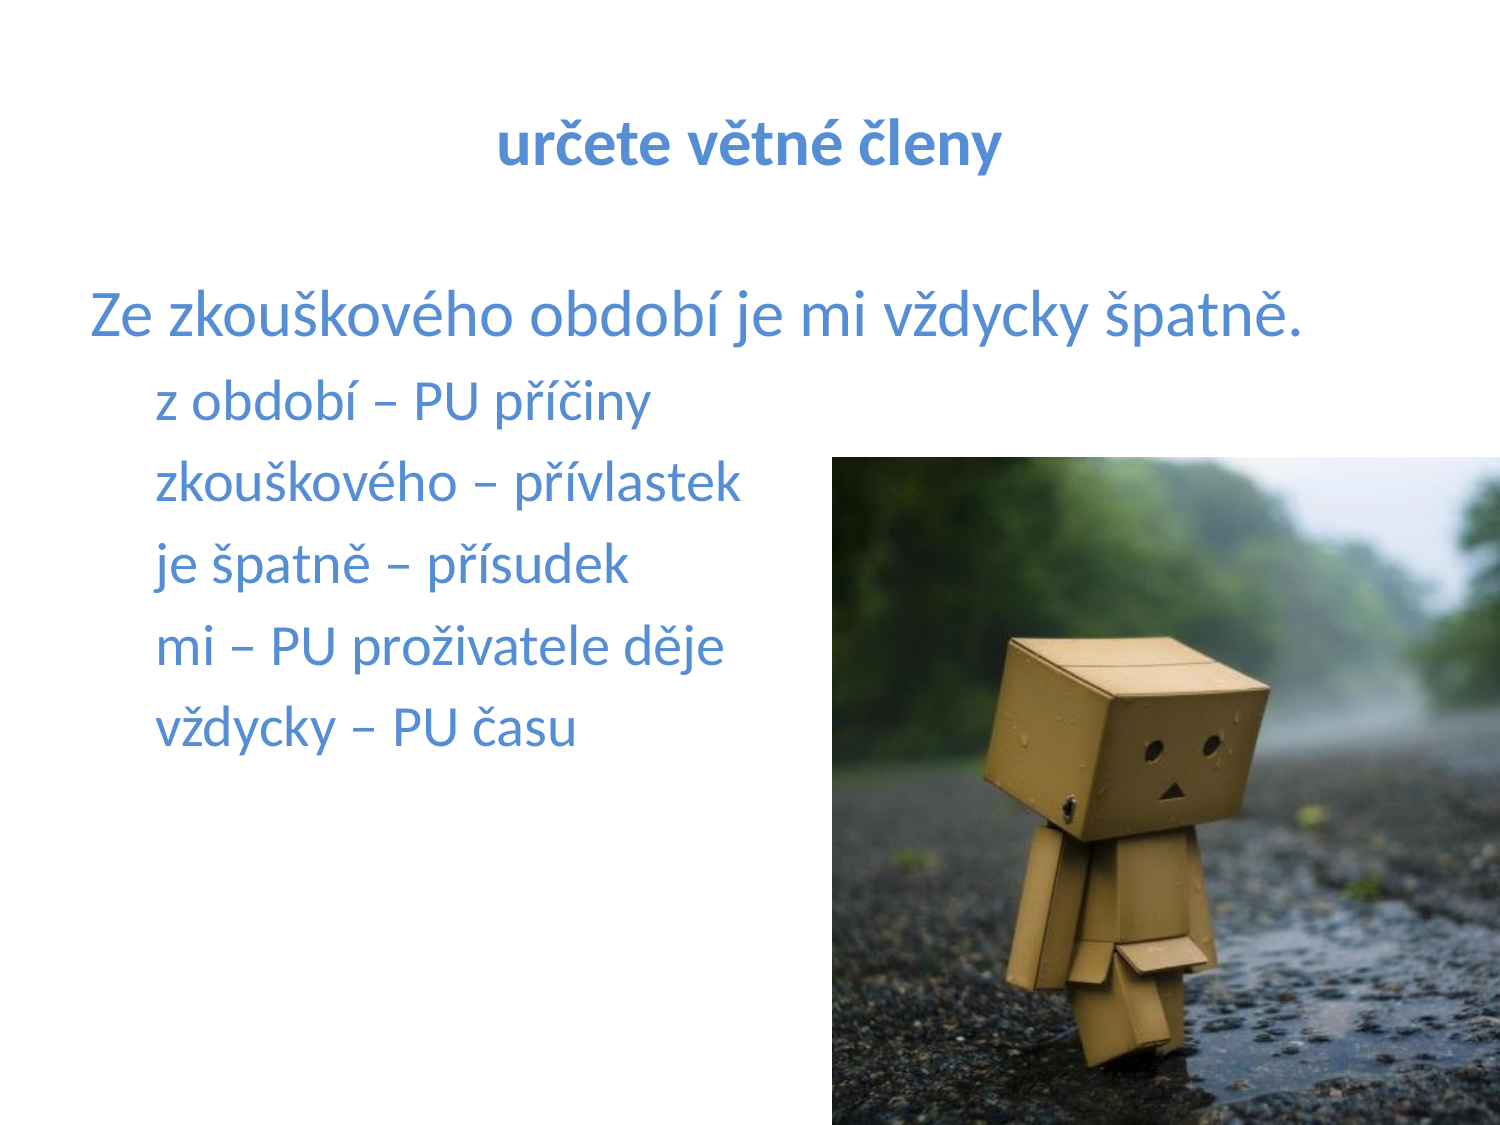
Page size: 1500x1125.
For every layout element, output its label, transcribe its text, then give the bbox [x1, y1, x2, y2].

title určete větné členy [75, 45, 1425, 233]
list Ze zkouškového období je mi vždycky špatně. z období – PU příčiny zkouškového – přívlastek je špatně – přísudek mi – PU proživatele děje vždycky – PU času [75, 262, 1425, 1005]
picture [832, 457, 1500, 1125]
